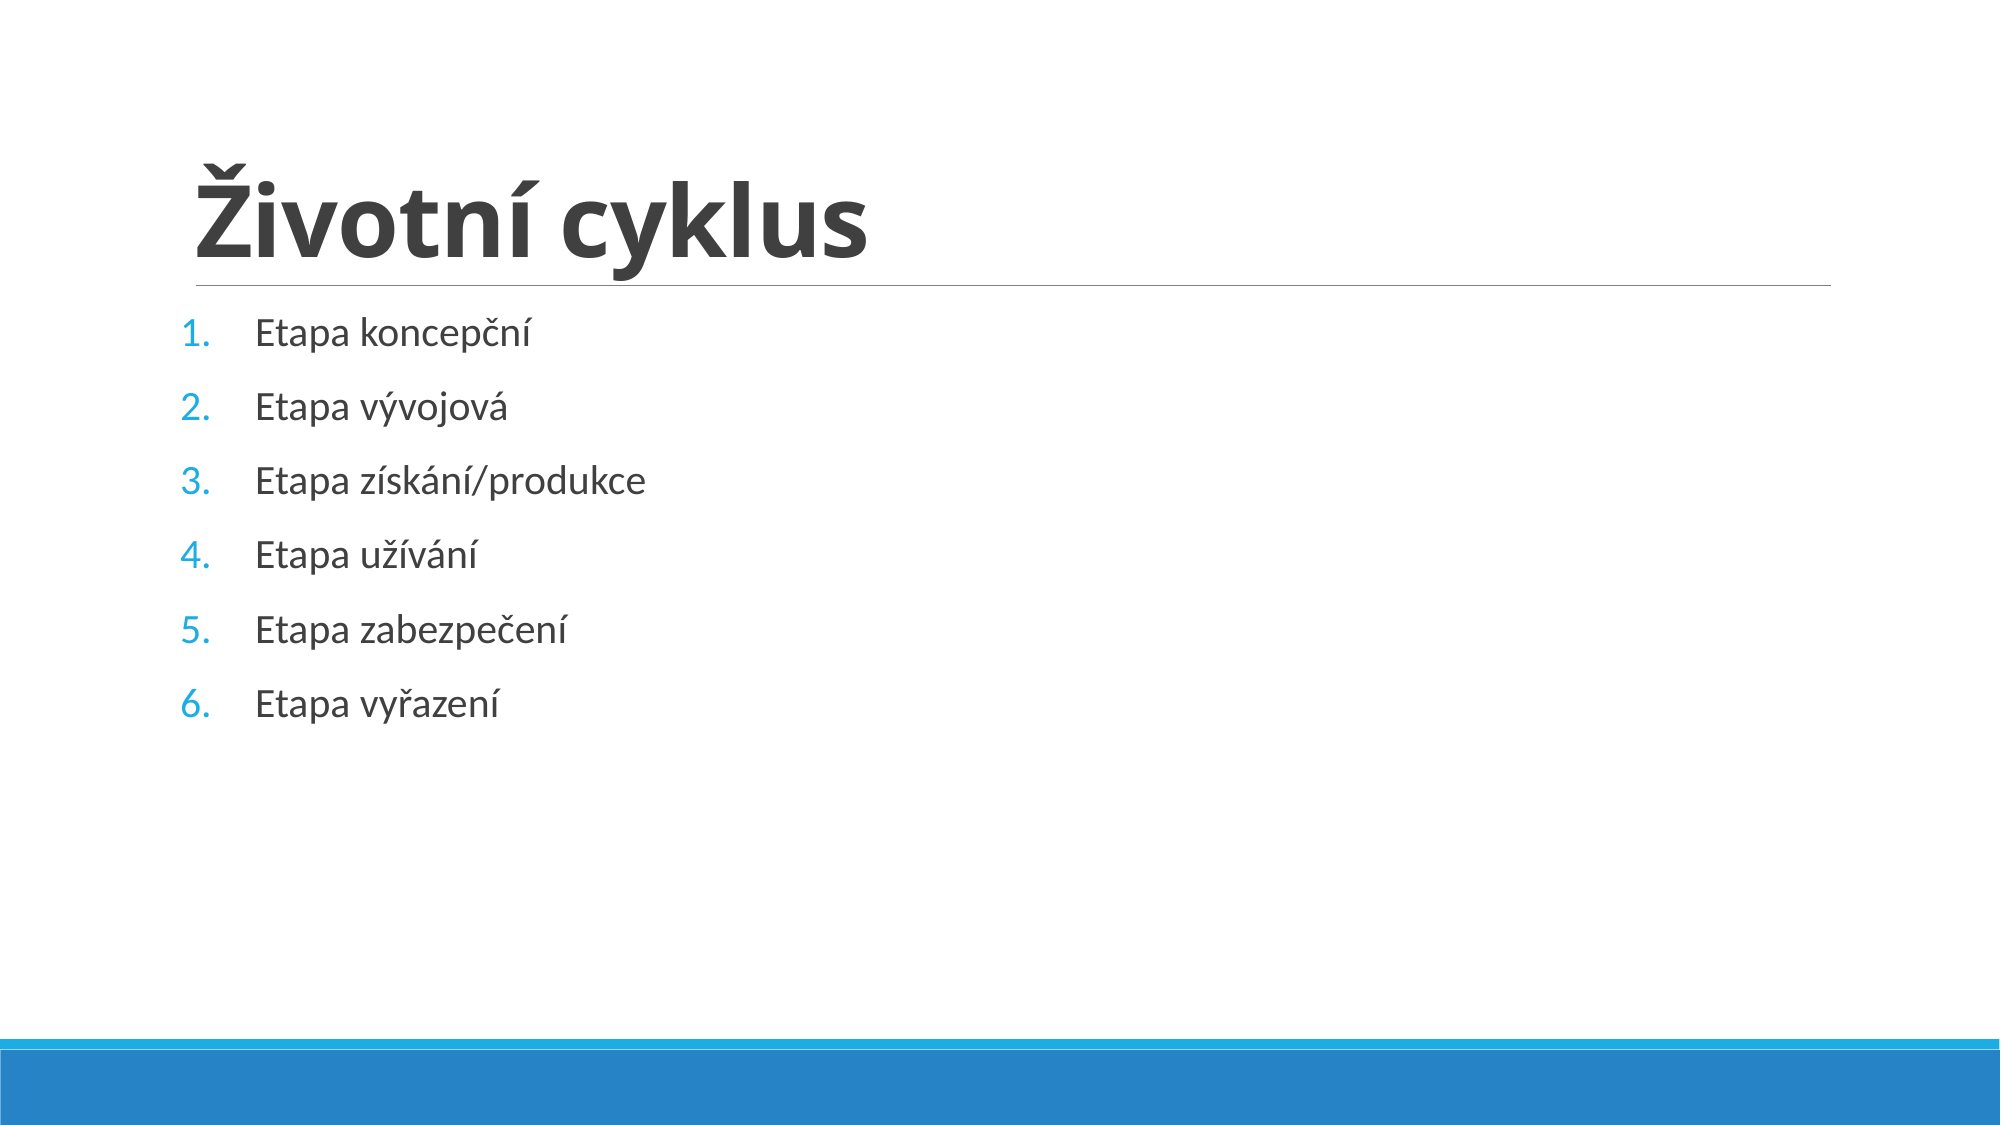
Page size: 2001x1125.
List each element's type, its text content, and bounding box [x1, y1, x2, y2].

list Etapa koncepční Etapa vývojová Etapa získání/produkce Etapa užívání Etapa zabezpečení Etapa vyřazení [180, 302, 1830, 963]
title Životní cyklus [180, 47, 1830, 285]
